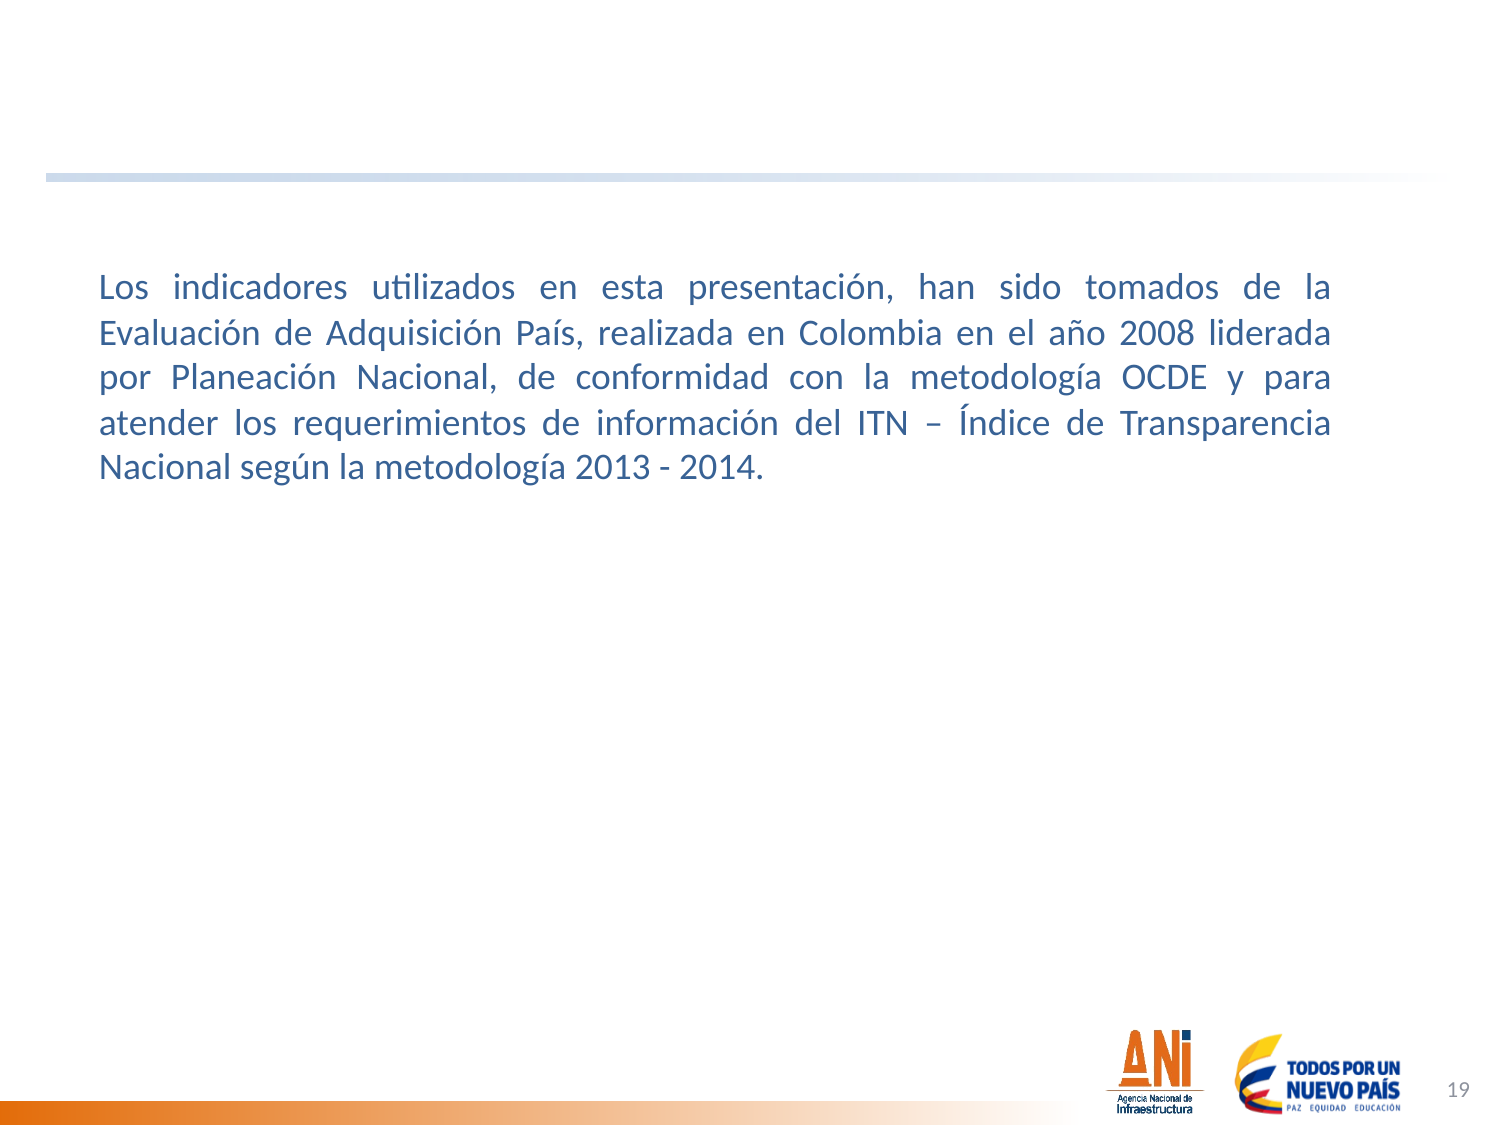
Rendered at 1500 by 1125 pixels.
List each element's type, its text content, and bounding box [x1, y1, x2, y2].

picture [1098, 1016, 1209, 1125]
picture [1229, 1030, 1404, 1120]
text_box Los indicadores utilizados en esta presentación, han sido tomados de la Evaluación de Adquisición País, realizada en Colombia en el año 2008 liderada por Planeación Nacional, de conformidad con la metodología OCDE y para atender los requerimientos de información del ITN – Índice de Transparencia Nacional según la metodología 2013 - 2014. [98, 262, 1333, 488]
slide_number 19 [1422, 1058, 1494, 1119]
